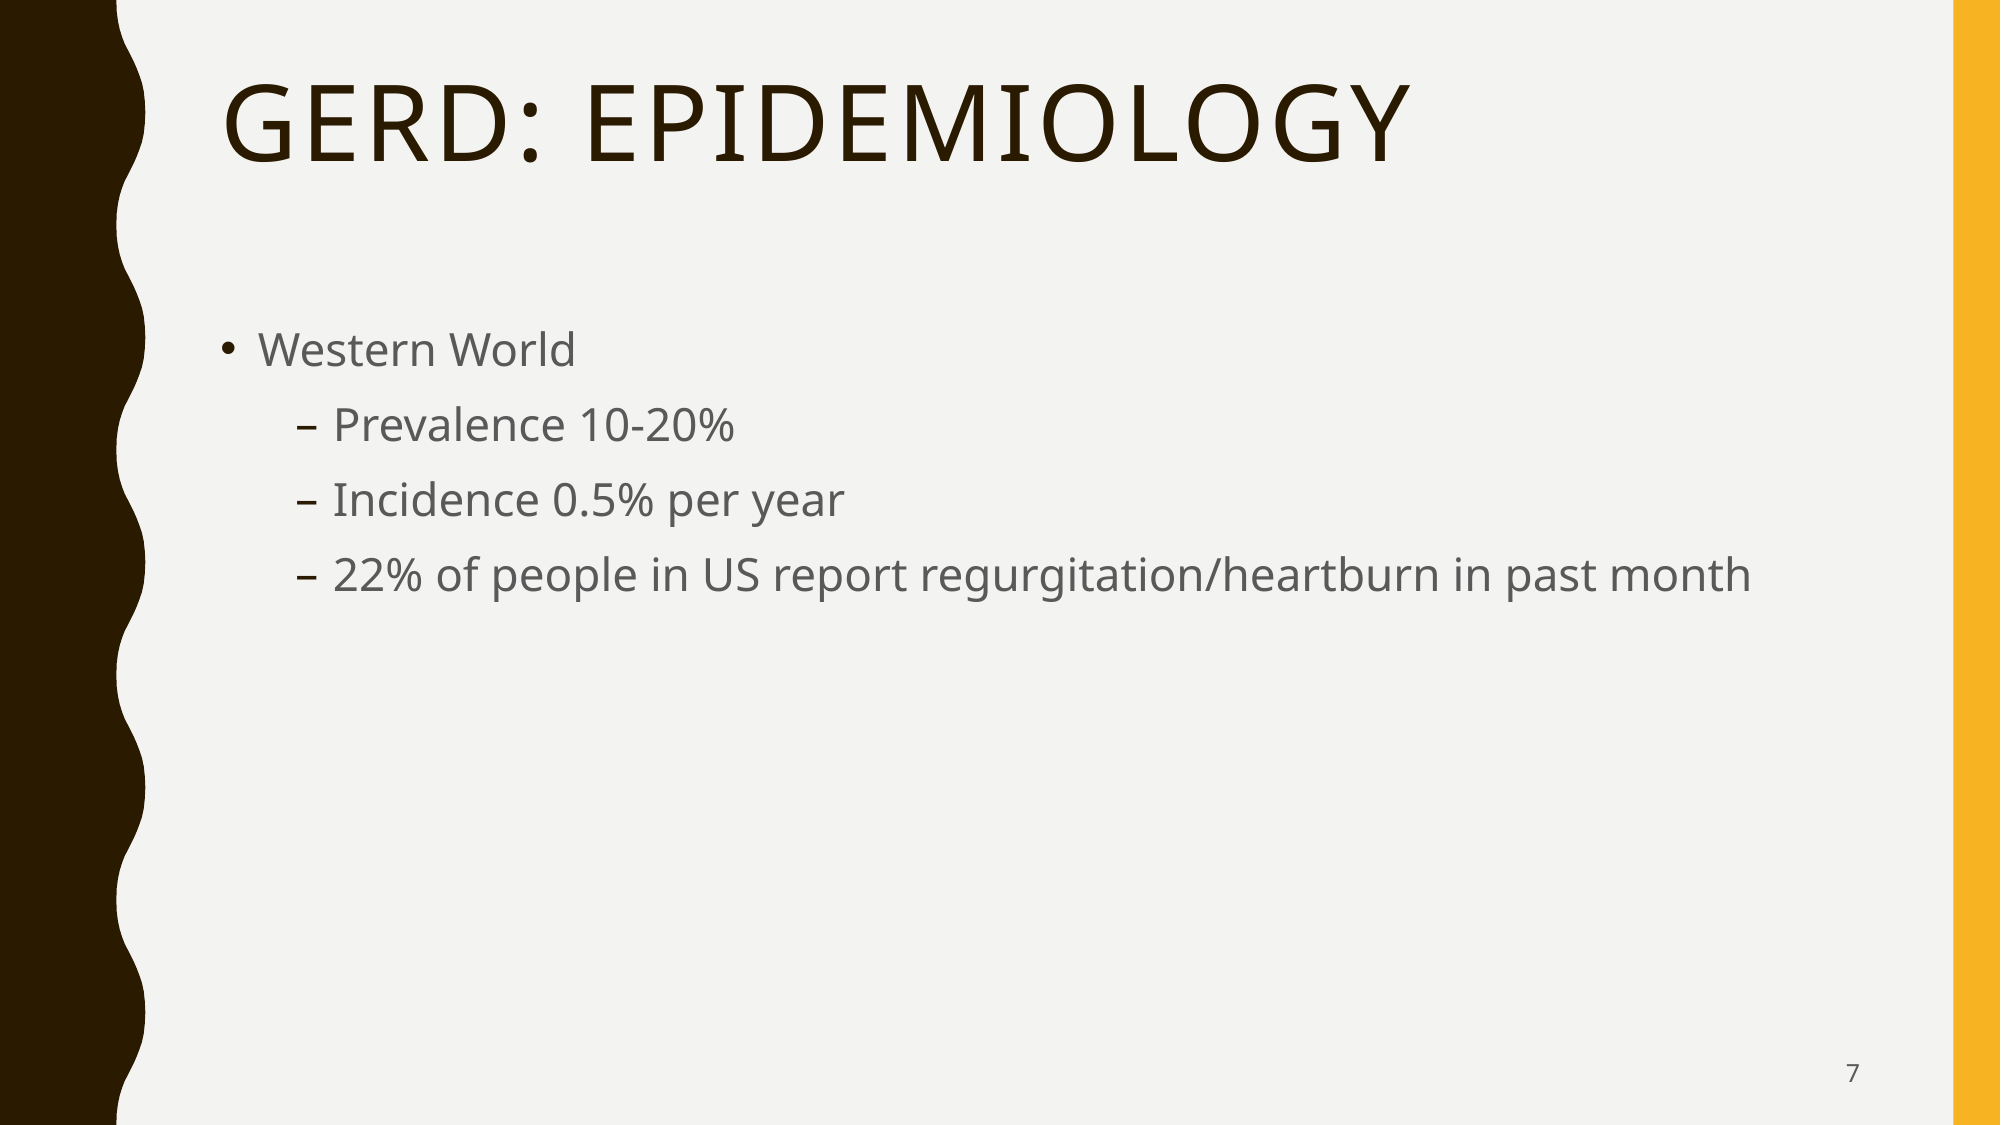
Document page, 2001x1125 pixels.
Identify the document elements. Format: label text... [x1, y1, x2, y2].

list Western World Prevalence 10-20% Incidence 0.5% per year 22% of people in US report regurgitation/heartburn in past month [205, 307, 1875, 965]
title GERD: Epidemiology [205, 62, 1875, 307]
slide_number 7 [1412, 1045, 1875, 1103]
